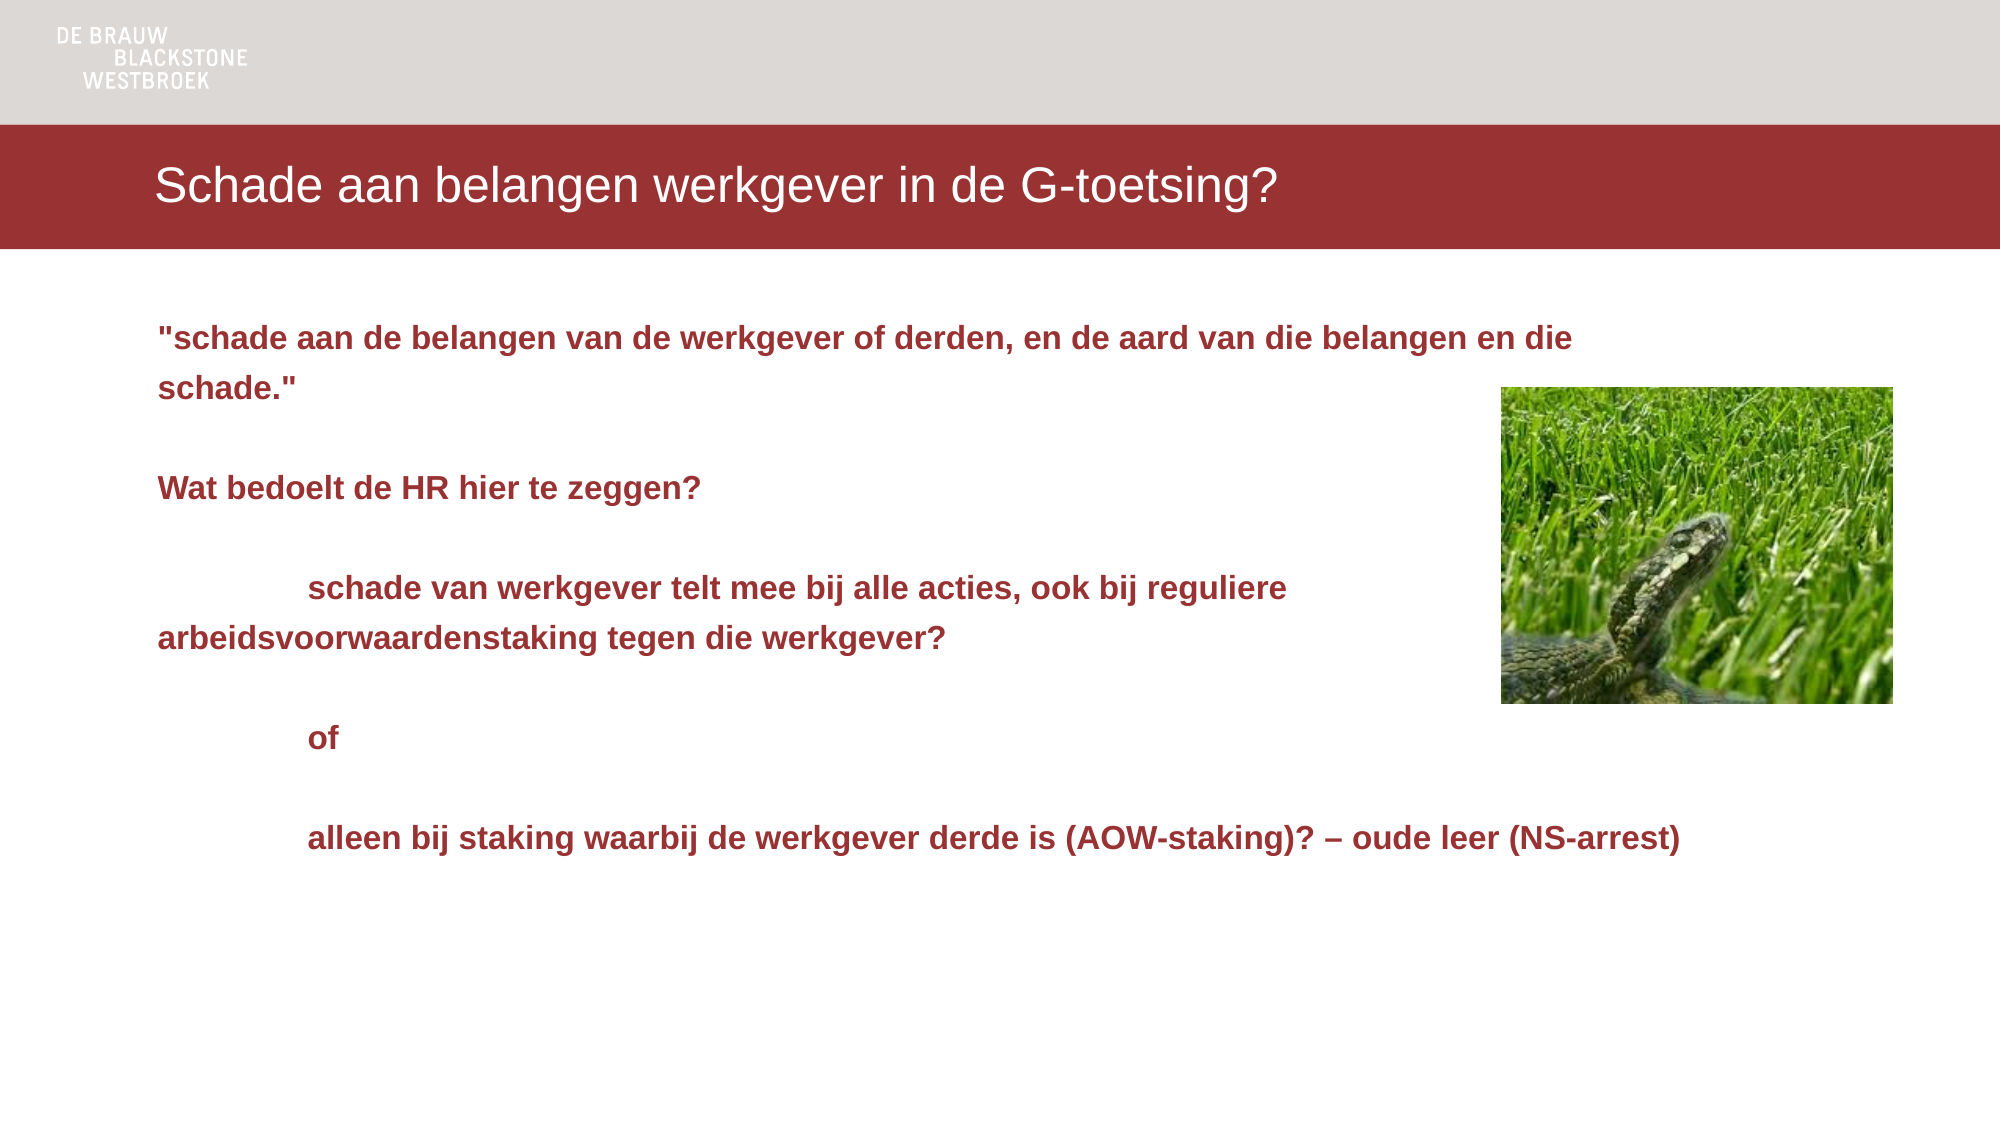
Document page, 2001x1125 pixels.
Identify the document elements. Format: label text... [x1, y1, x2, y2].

list "schade aan de belangen van de werkgever of derden, en de aard van die belangen en die schade." Wat bedoelt de HR hier te zeggen? schade van werkgever telt mee bij alle acties, ook bij reguliere arbeidsvoorwaardenstaking tegen die werkgever? of alleen bij staking waarbij de werkgever derde is (AOW-staking)? – oude leer (NS-arrest) [151, 300, 1722, 995]
picture [1501, 387, 1893, 704]
title Schade aan belangen werkgever in de G-toetsing? [148, 124, 1852, 249]
